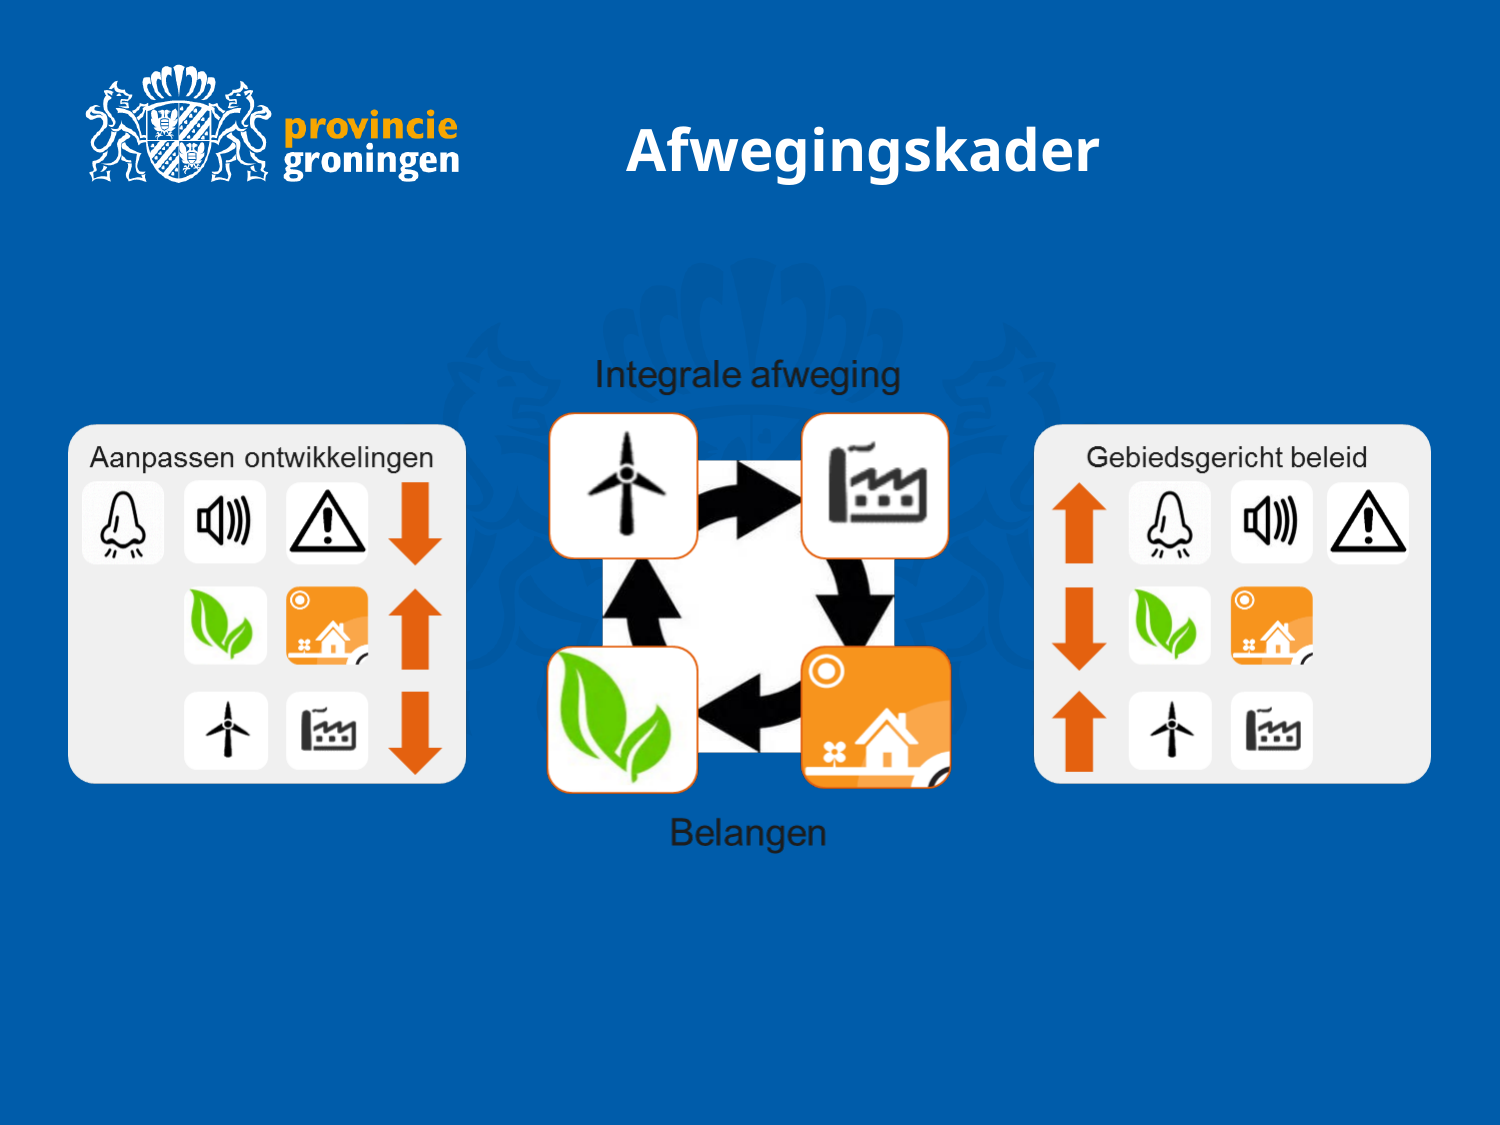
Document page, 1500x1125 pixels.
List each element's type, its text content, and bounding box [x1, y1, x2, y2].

title Afwegingskader [0, 54, 1117, 243]
picture [0, 0, 1500, 1125]
